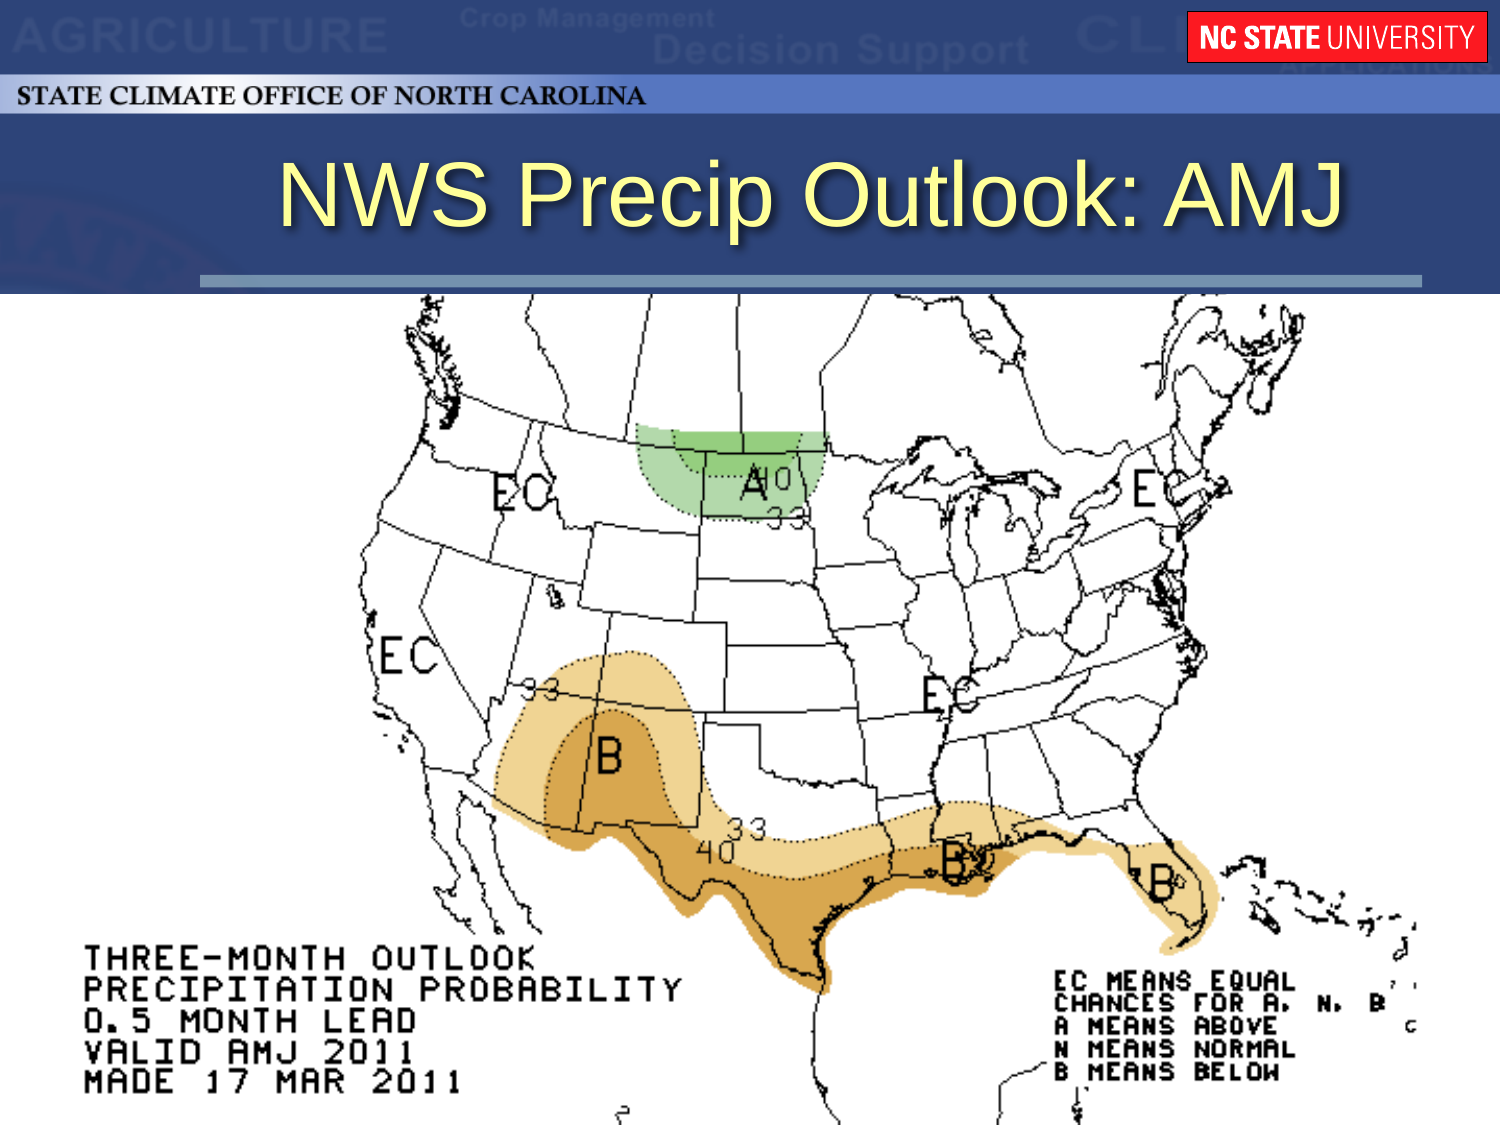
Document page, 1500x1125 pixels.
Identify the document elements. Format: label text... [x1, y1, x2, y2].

title NWS Precip Outlook: AMJ [199, 129, 1426, 251]
picture [0, 0, 1500, 1125]
